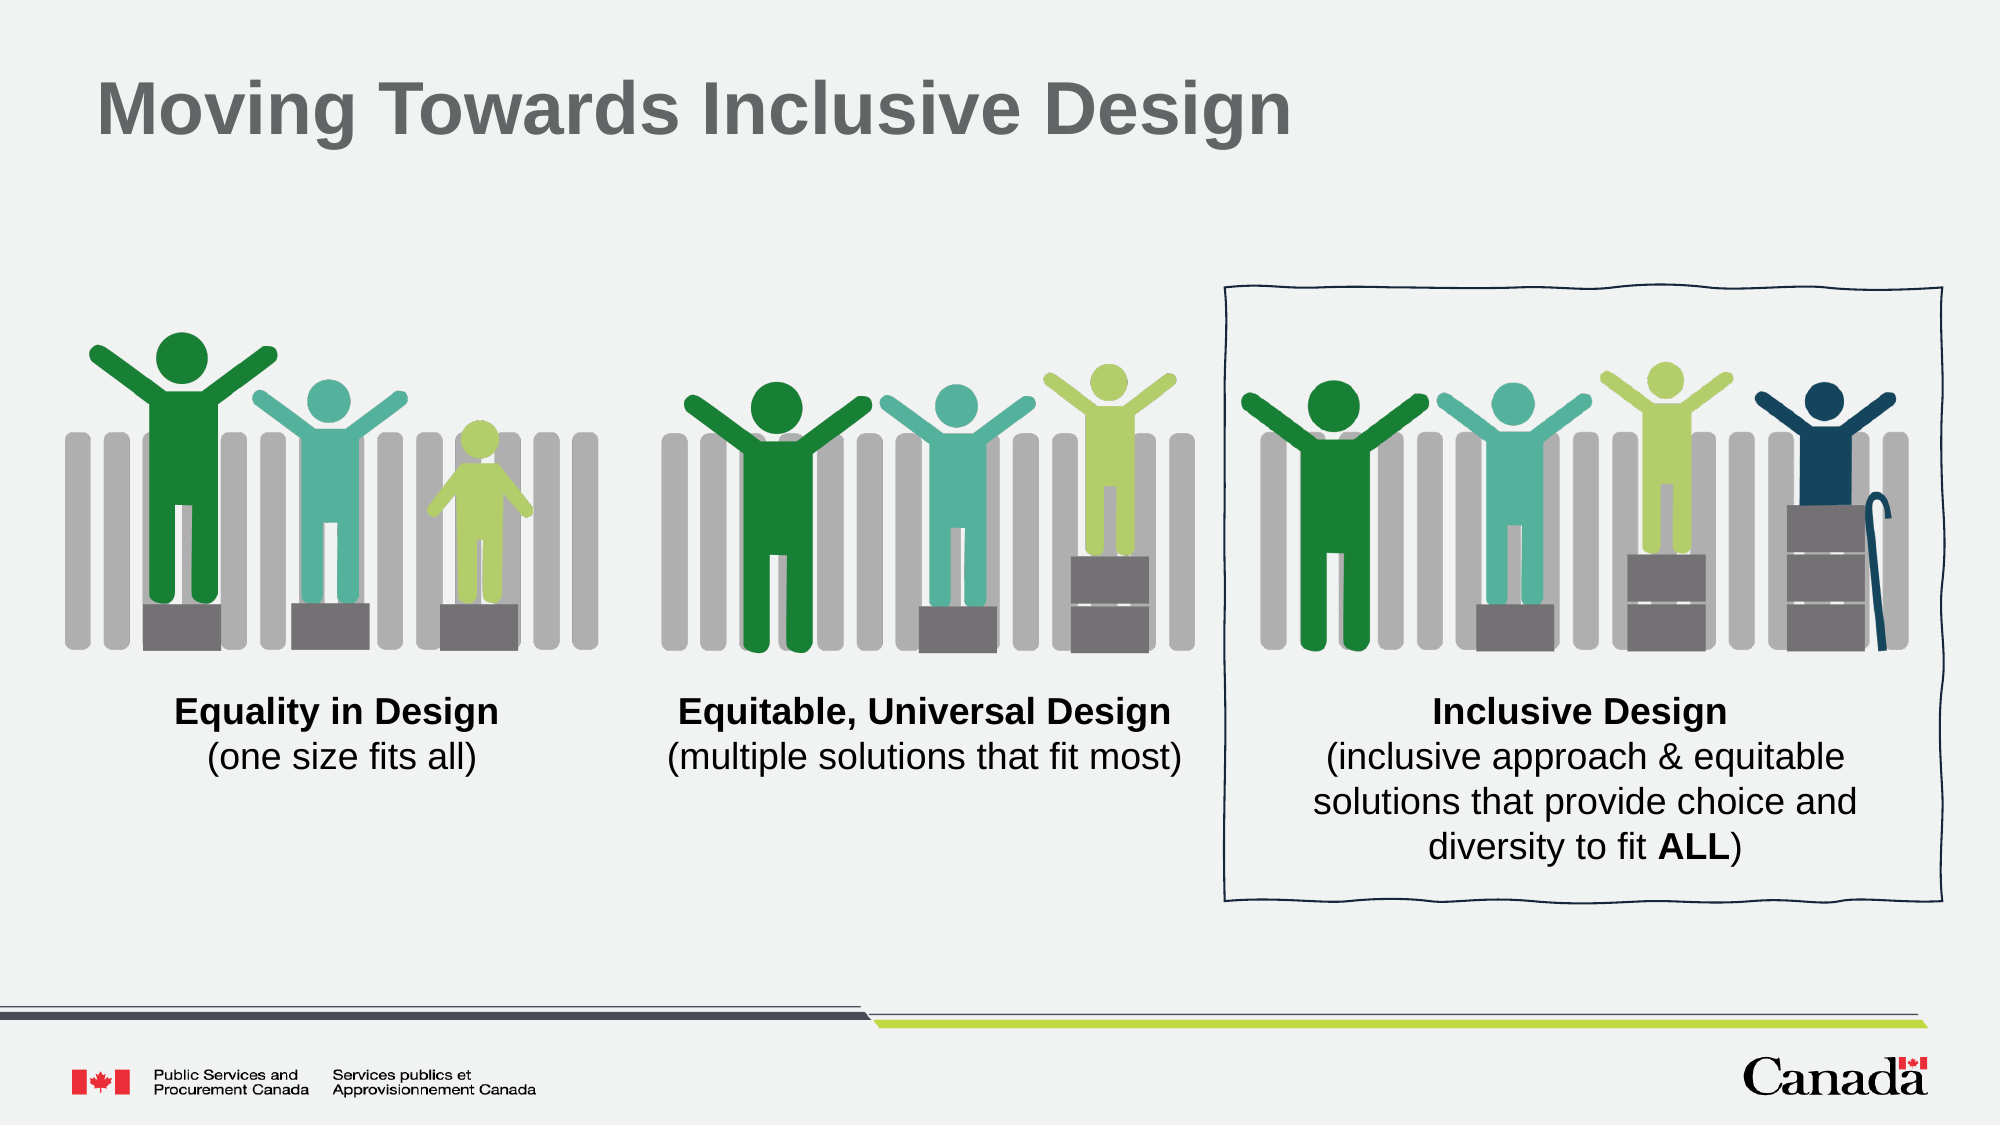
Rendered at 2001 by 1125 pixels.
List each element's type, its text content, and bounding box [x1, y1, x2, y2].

text_box [1222, 283, 1946, 905]
title Moving Towards Inclusive Design [96, 69, 1809, 198]
picture [0, 0, 2000, 1125]
text_box Equitable, Universal Design (multiple solutions that fit most) [644, 679, 1206, 784]
text_box Equality in Design (one size fits all) [135, 679, 538, 785]
